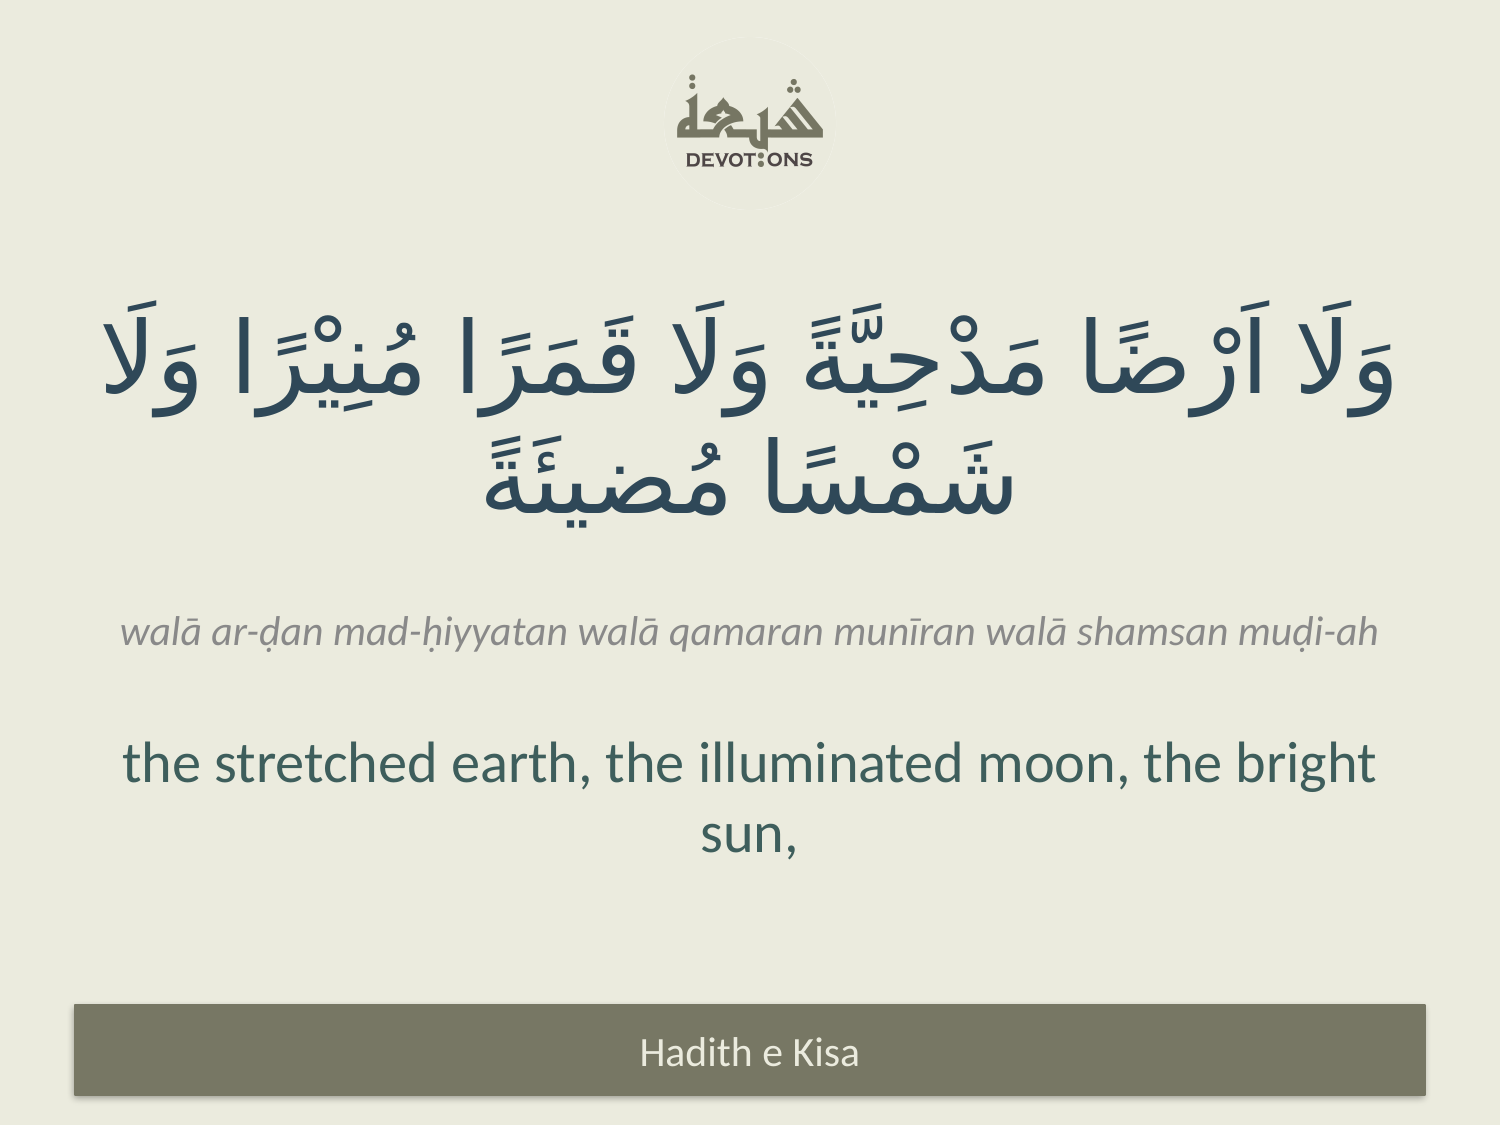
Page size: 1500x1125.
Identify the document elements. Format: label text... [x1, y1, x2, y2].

text_box [74, 1004, 1426, 1096]
picture [656, 29, 844, 218]
text_box وَلَا اَرْضًا مَدْحِيَّةً وَلَا قَمَرًا مُنِيْرًا وَلَا شَمْسًا مُضيئَةً walā ar-ḍan mad-ḥiyyatan walā qamaran munīran walā shamsan muḍi-ah the stretched earth, the illuminated moon, the bright sun, [74, 286, 1425, 871]
text_box Hadith e Kisa [624, 1017, 876, 1083]
